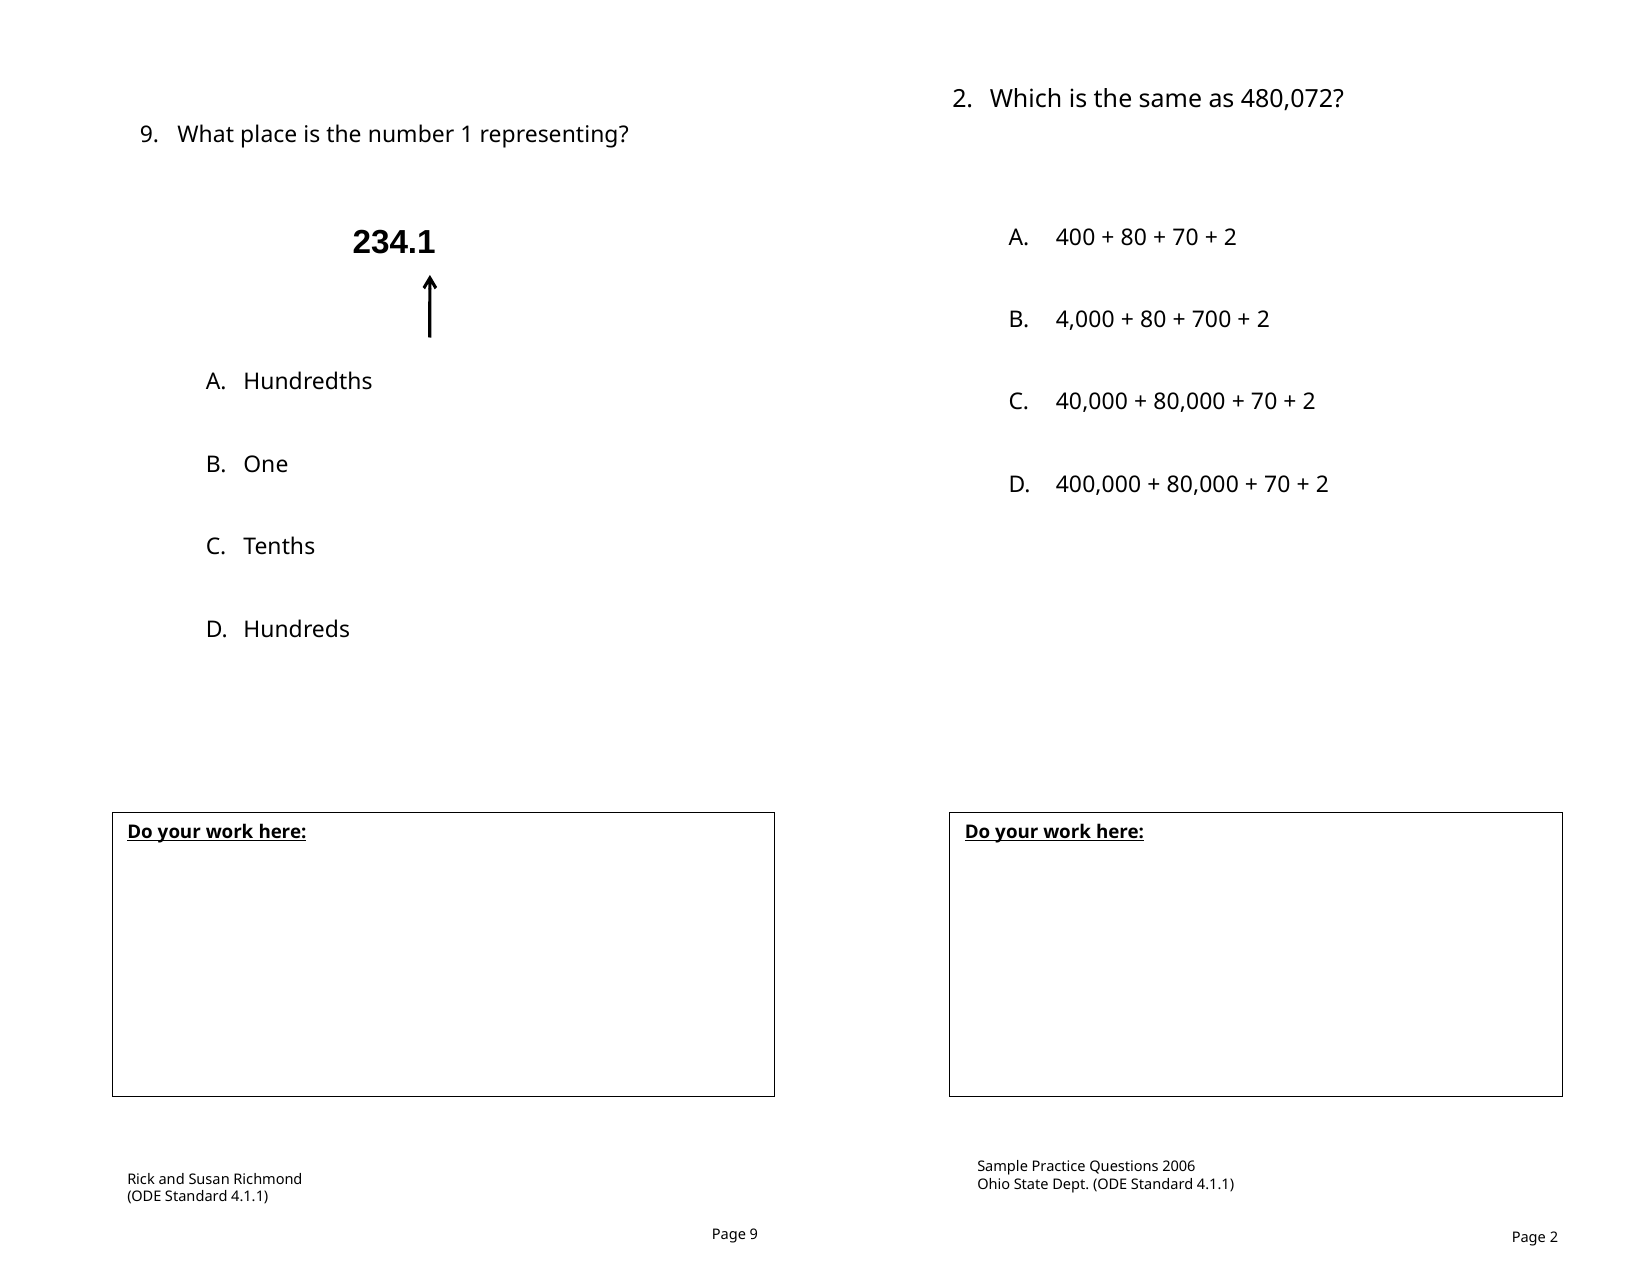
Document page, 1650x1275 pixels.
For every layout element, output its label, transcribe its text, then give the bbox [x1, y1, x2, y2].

text_box Which is the same as 480,072? 400 + 80 + 70 + 2 4,000 + 80 + 700 + 2 40,000 + 80,000 + 70 + 2 400,000 + 80,000 + 70 + 2 [937, 75, 1563, 505]
text_box Do your work here: [112, 812, 775, 1097]
text_box Rick and Susan Richmond (ODE Standard 4.1.1) [112, 1162, 400, 1213]
text_box Sample Practice Questions 2006 Ohio State Dept. (ODE Standard 4.1.1) [962, 1149, 1288, 1200]
text_box Do your work here: [949, 812, 1563, 1097]
text_box Page 2 [1449, 1220, 1573, 1266]
text_box Page 9 [650, 1217, 773, 1264]
text_box What place is the number 1 representing? Hundredths One Tenths Hundreds [124, 112, 788, 649]
